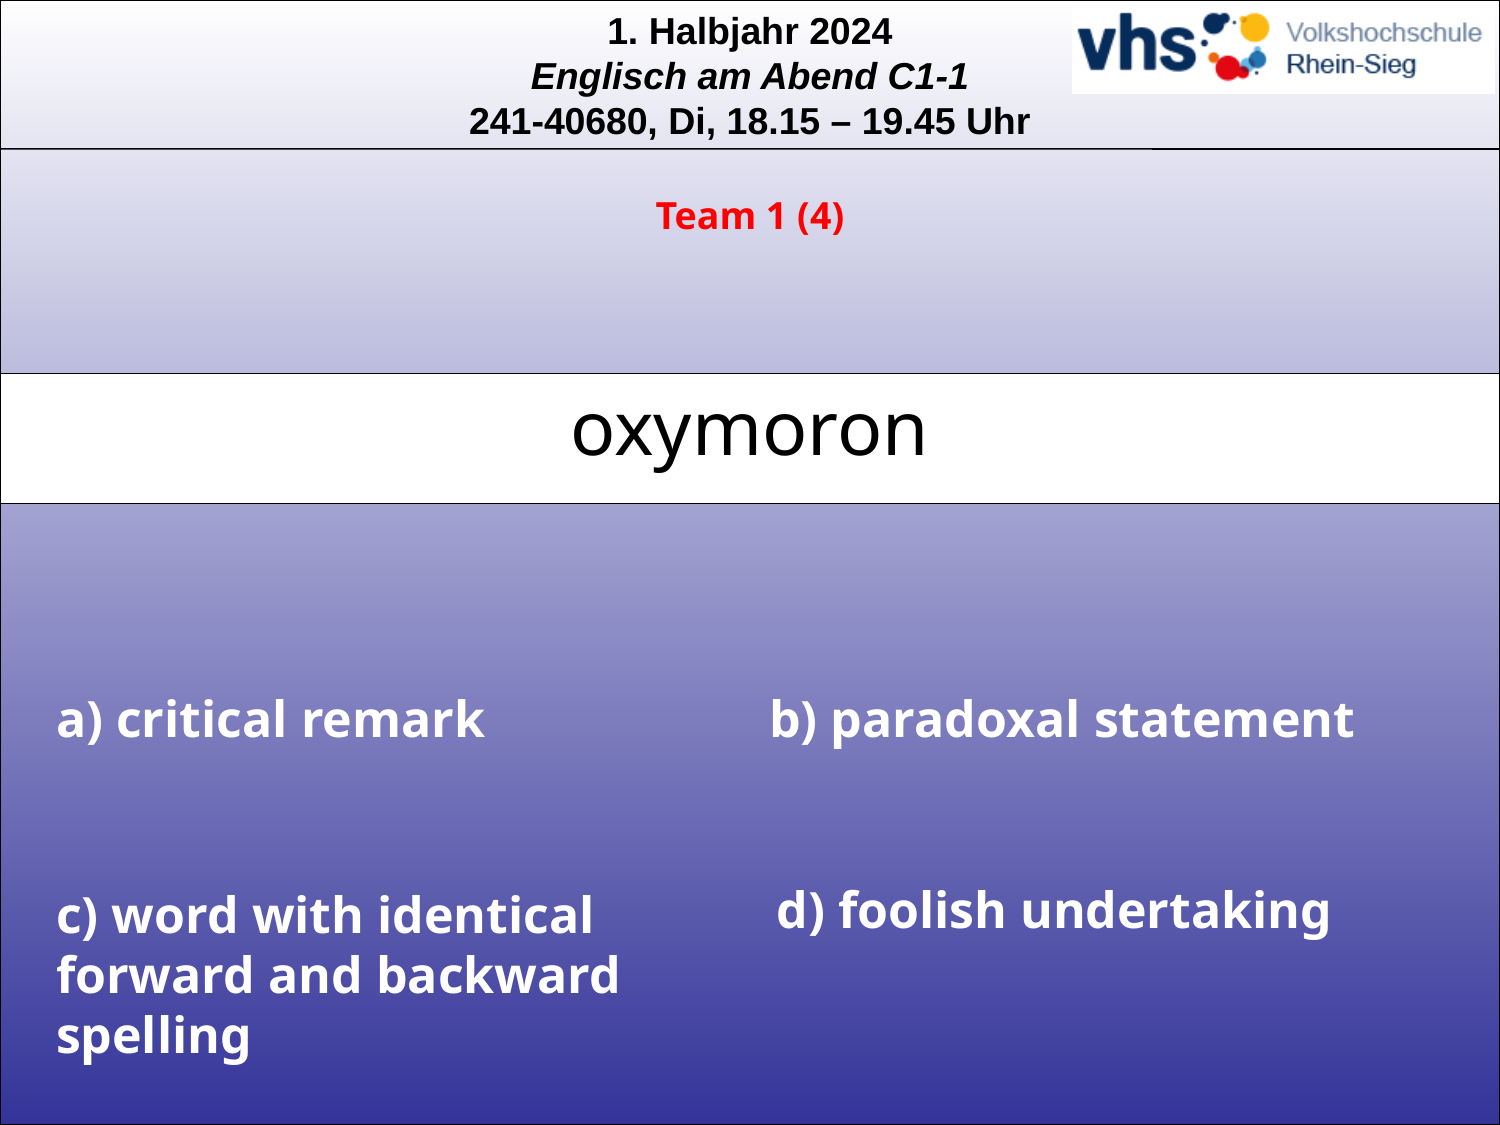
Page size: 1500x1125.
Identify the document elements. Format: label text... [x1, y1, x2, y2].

text_box c) word with identical forward and backward spelling [41, 876, 715, 1072]
picture [1072, 7, 1495, 94]
text_box Team 1 (4) [0, 184, 1500, 245]
text_box b) paradoxal statement [754, 680, 1500, 756]
text_box a) critical remark [41, 680, 703, 756]
title oxymoron [0, 373, 1500, 504]
text_box d) foolish undertaking [761, 871, 1500, 947]
